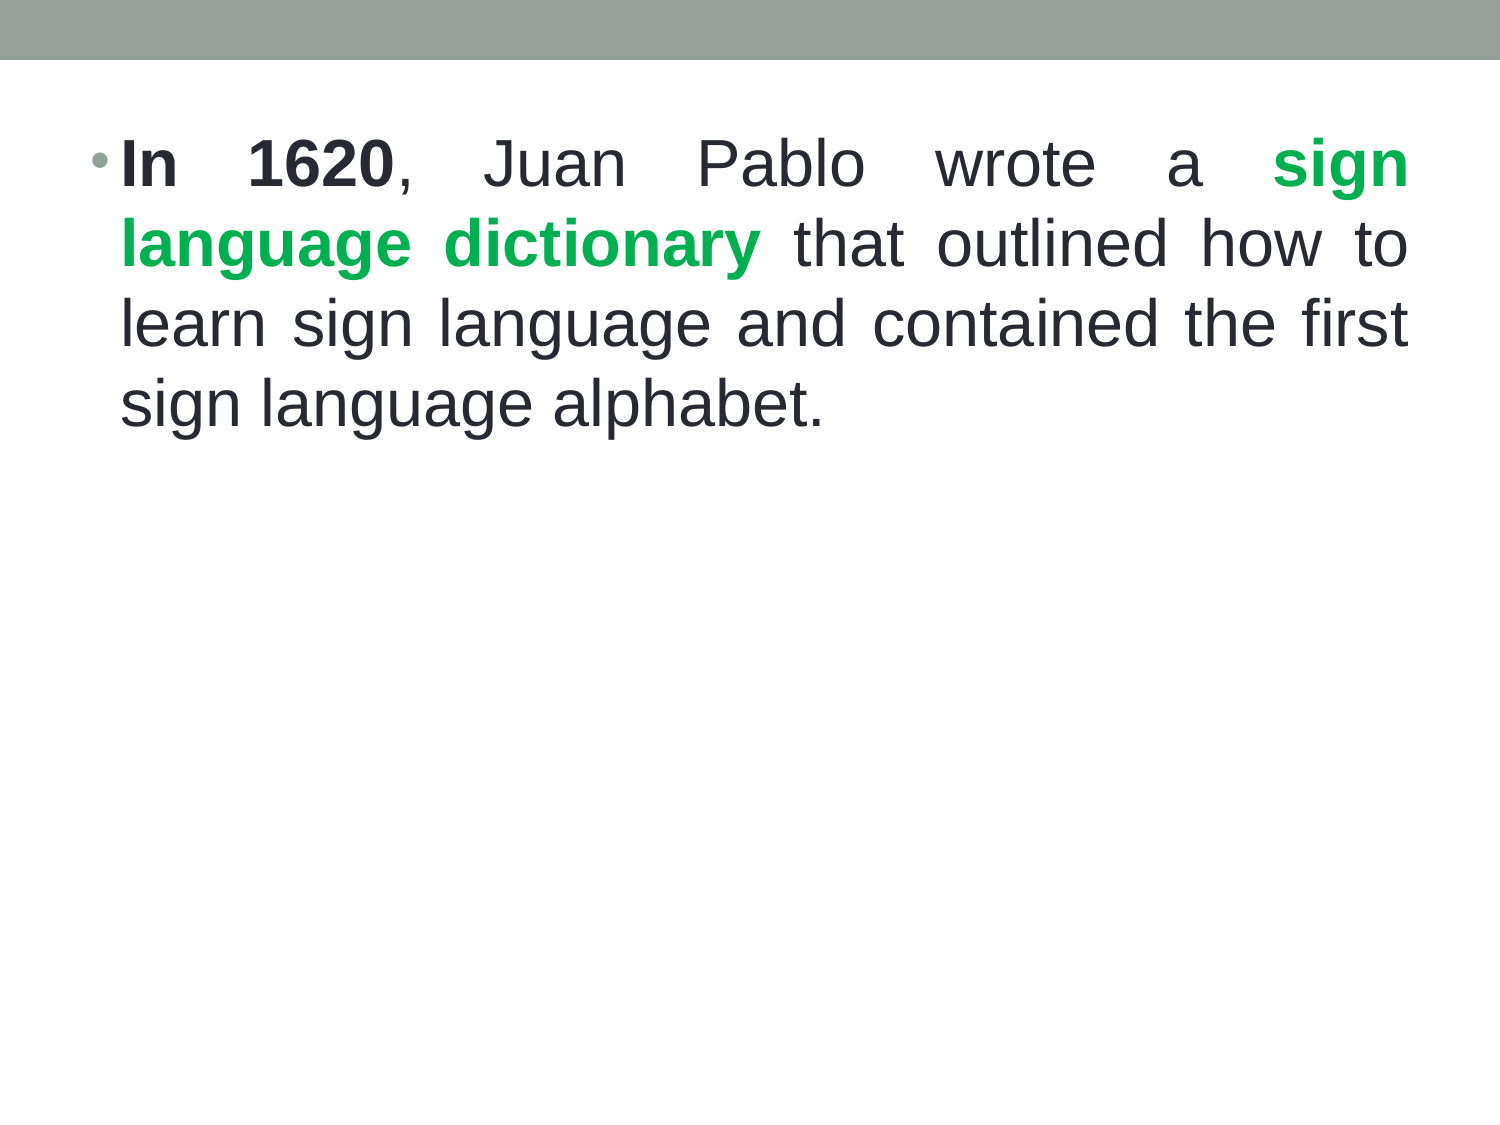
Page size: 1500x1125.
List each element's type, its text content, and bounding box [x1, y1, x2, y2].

list In 1620, Juan Pablo wrote a sign language dictionary that outlined how to learn sign language and contained the first sign language alphabet. [75, 112, 1425, 1063]
